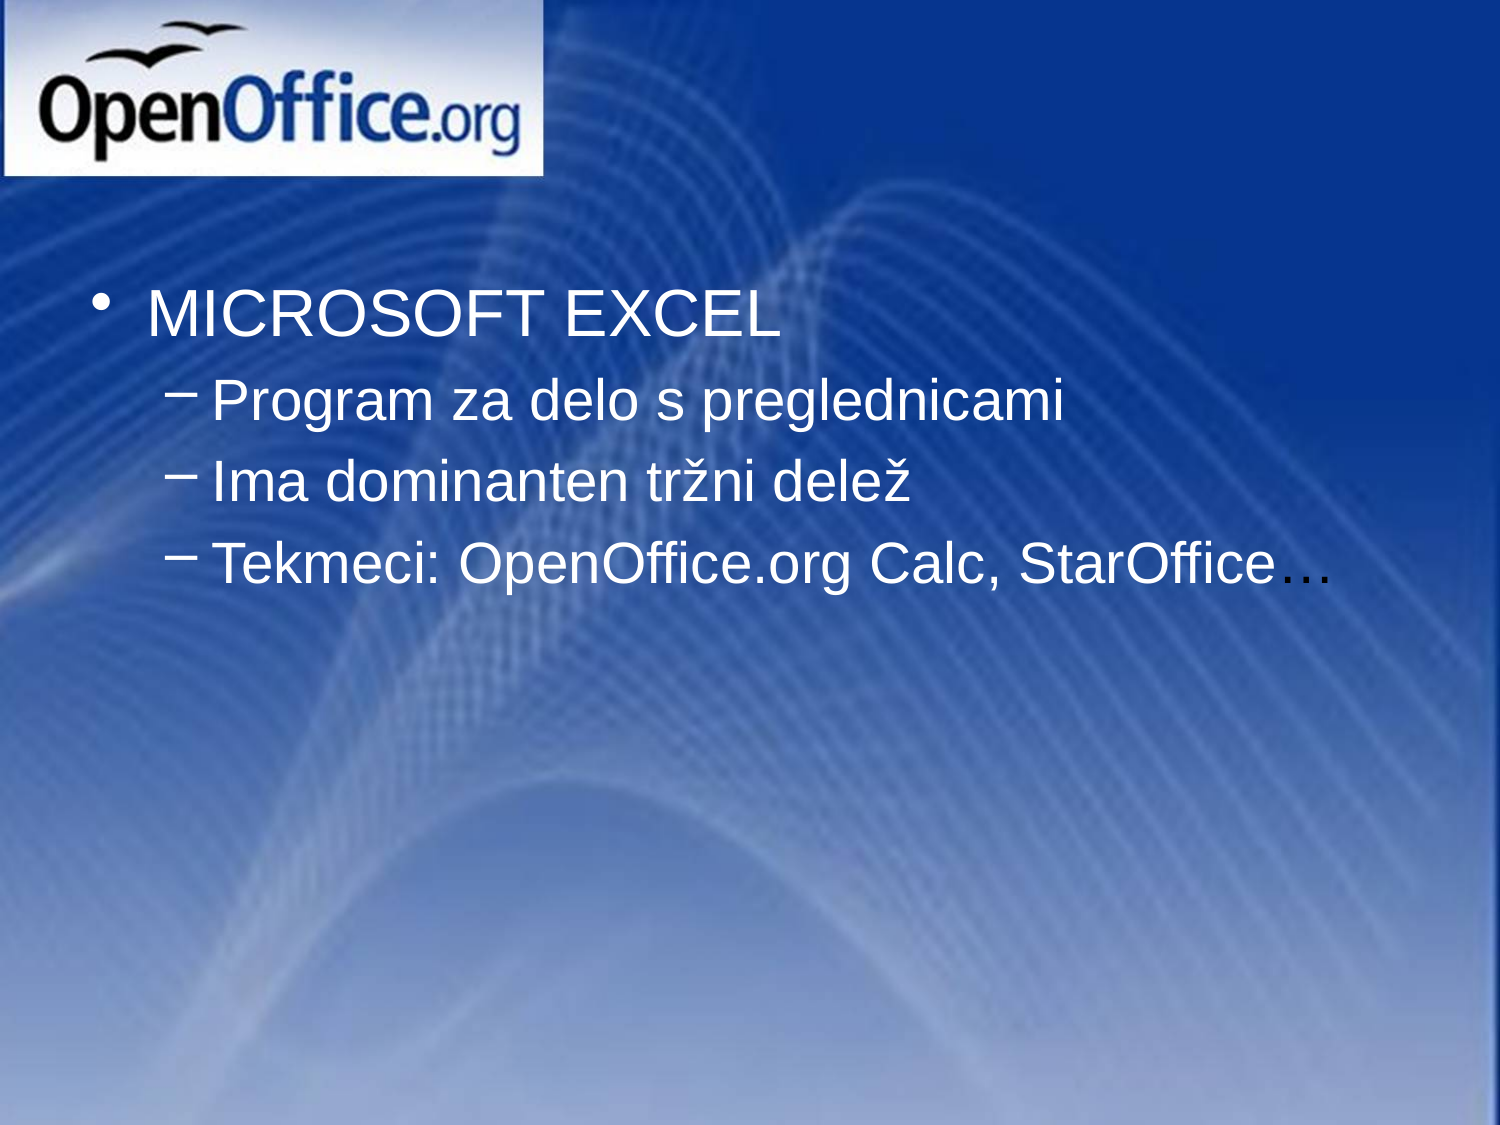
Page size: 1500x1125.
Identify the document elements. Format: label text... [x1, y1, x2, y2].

list MICROSOFT EXCEL Program za delo s preglednicami Ima dominanten tržni delež Tekmeci: OpenOffice.org Calc, StarOffice… [75, 262, 1425, 1005]
picture [0, 0, 1500, 1125]
